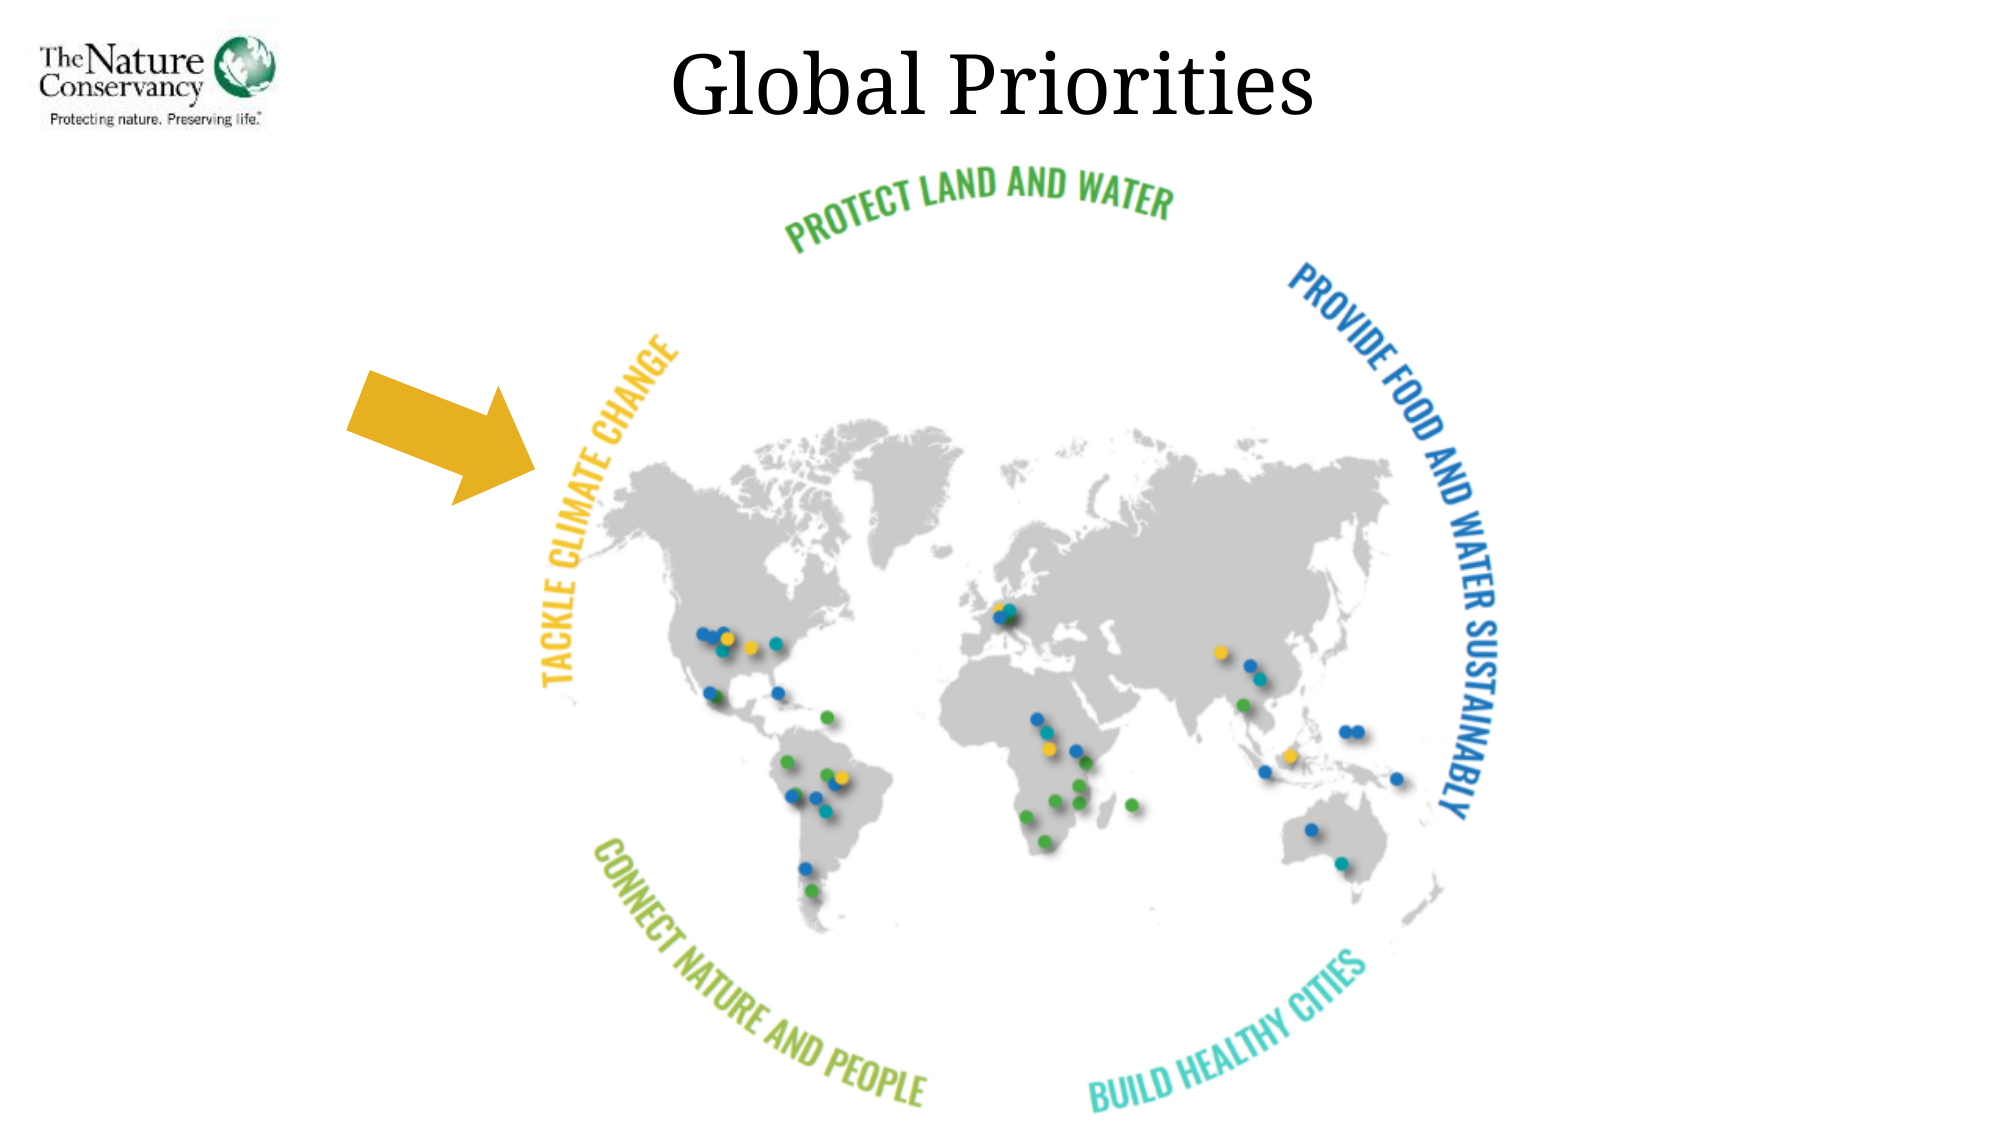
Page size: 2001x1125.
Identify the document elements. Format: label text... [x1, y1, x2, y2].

text_box Global Priorities [287, 24, 1968, 139]
picture [28, 17, 1967, 1125]
